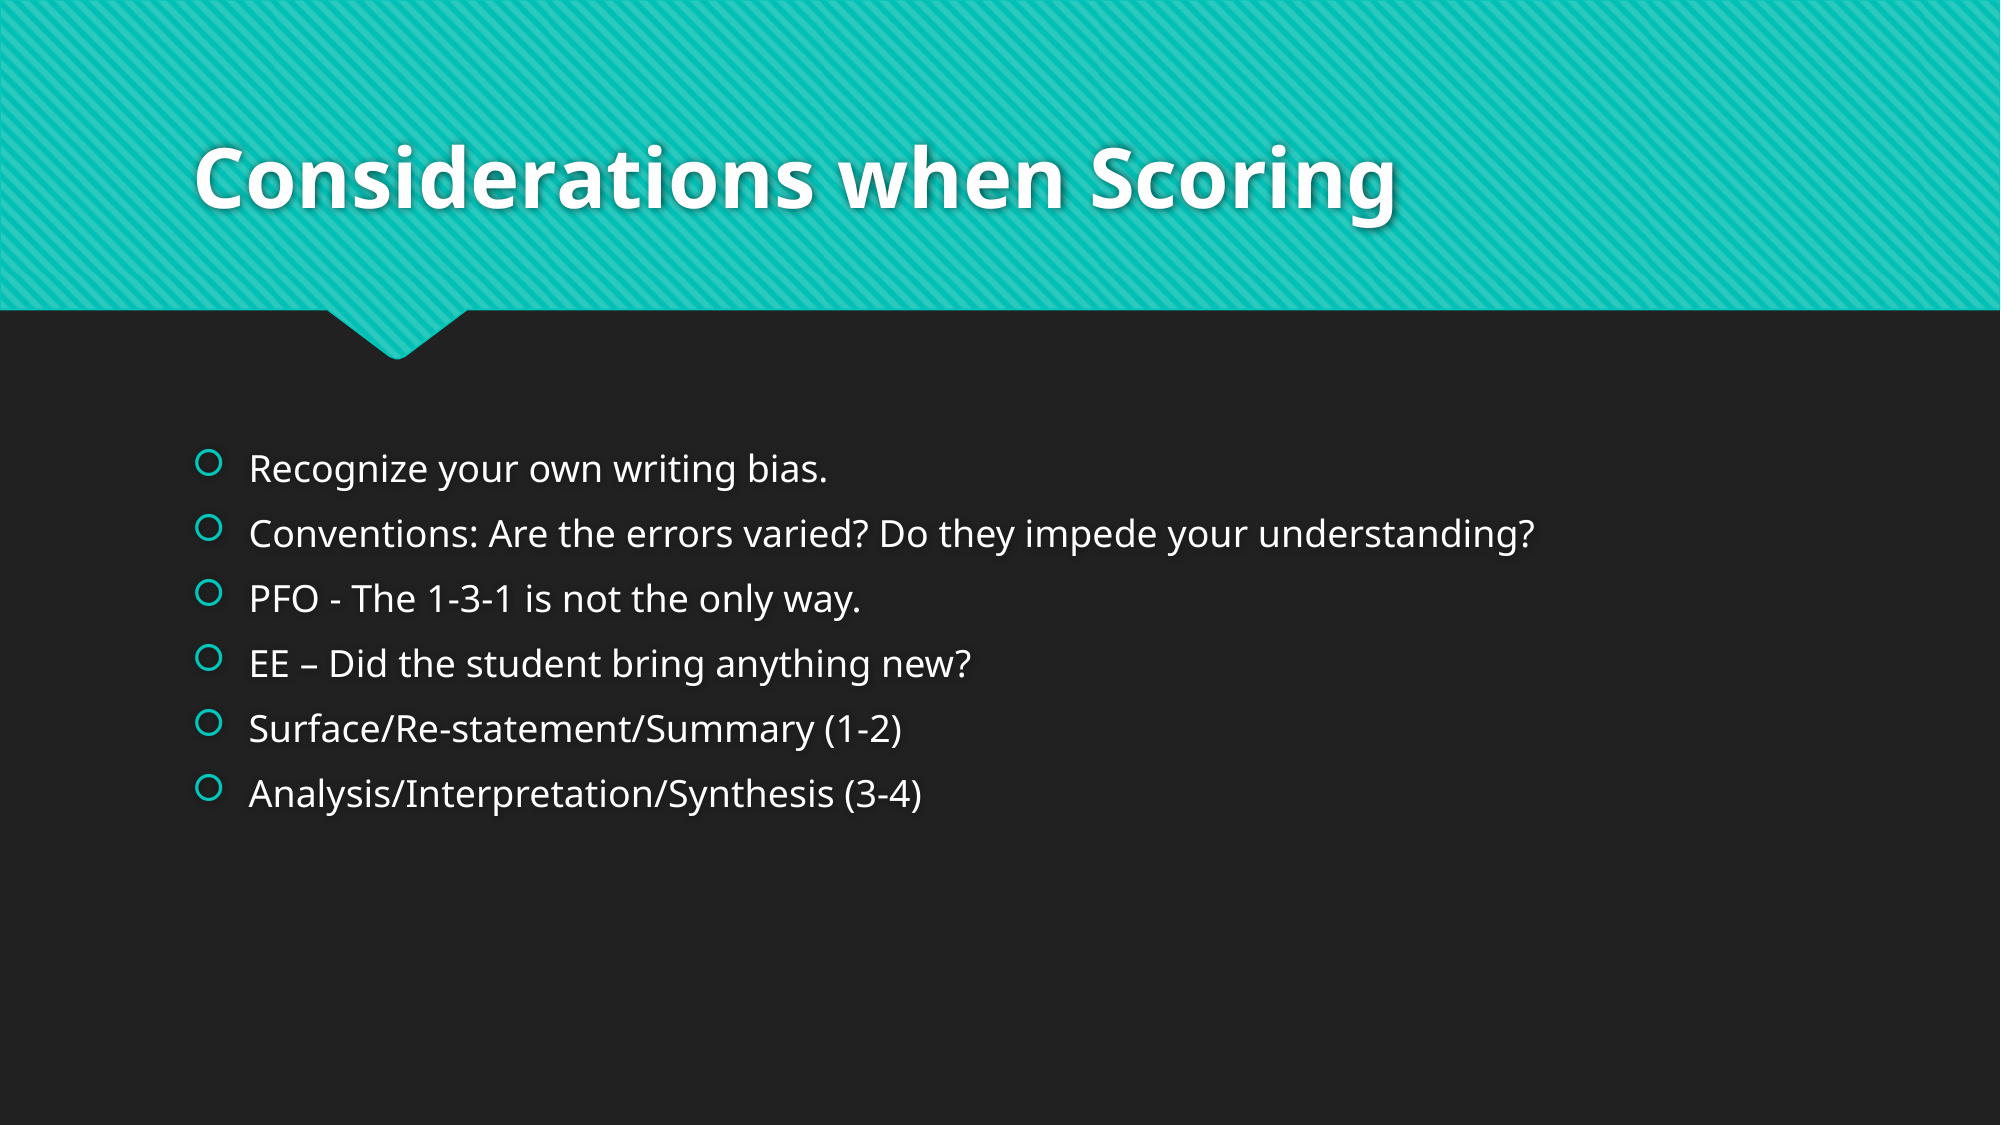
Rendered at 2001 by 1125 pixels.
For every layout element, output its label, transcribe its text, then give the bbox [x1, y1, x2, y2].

title Considerations when Scoring [177, 73, 1823, 233]
list Recognize your own writing bias. Conventions: Are the errors varied? Do they impede your understanding? PFO - The 1-3-1 is not the only way. EE – Did the student bring anything new? Surface/Re-statement/Summary (1-2) Analysis/Interpretation/Synthesis (3-4) [177, 364, 1823, 962]
